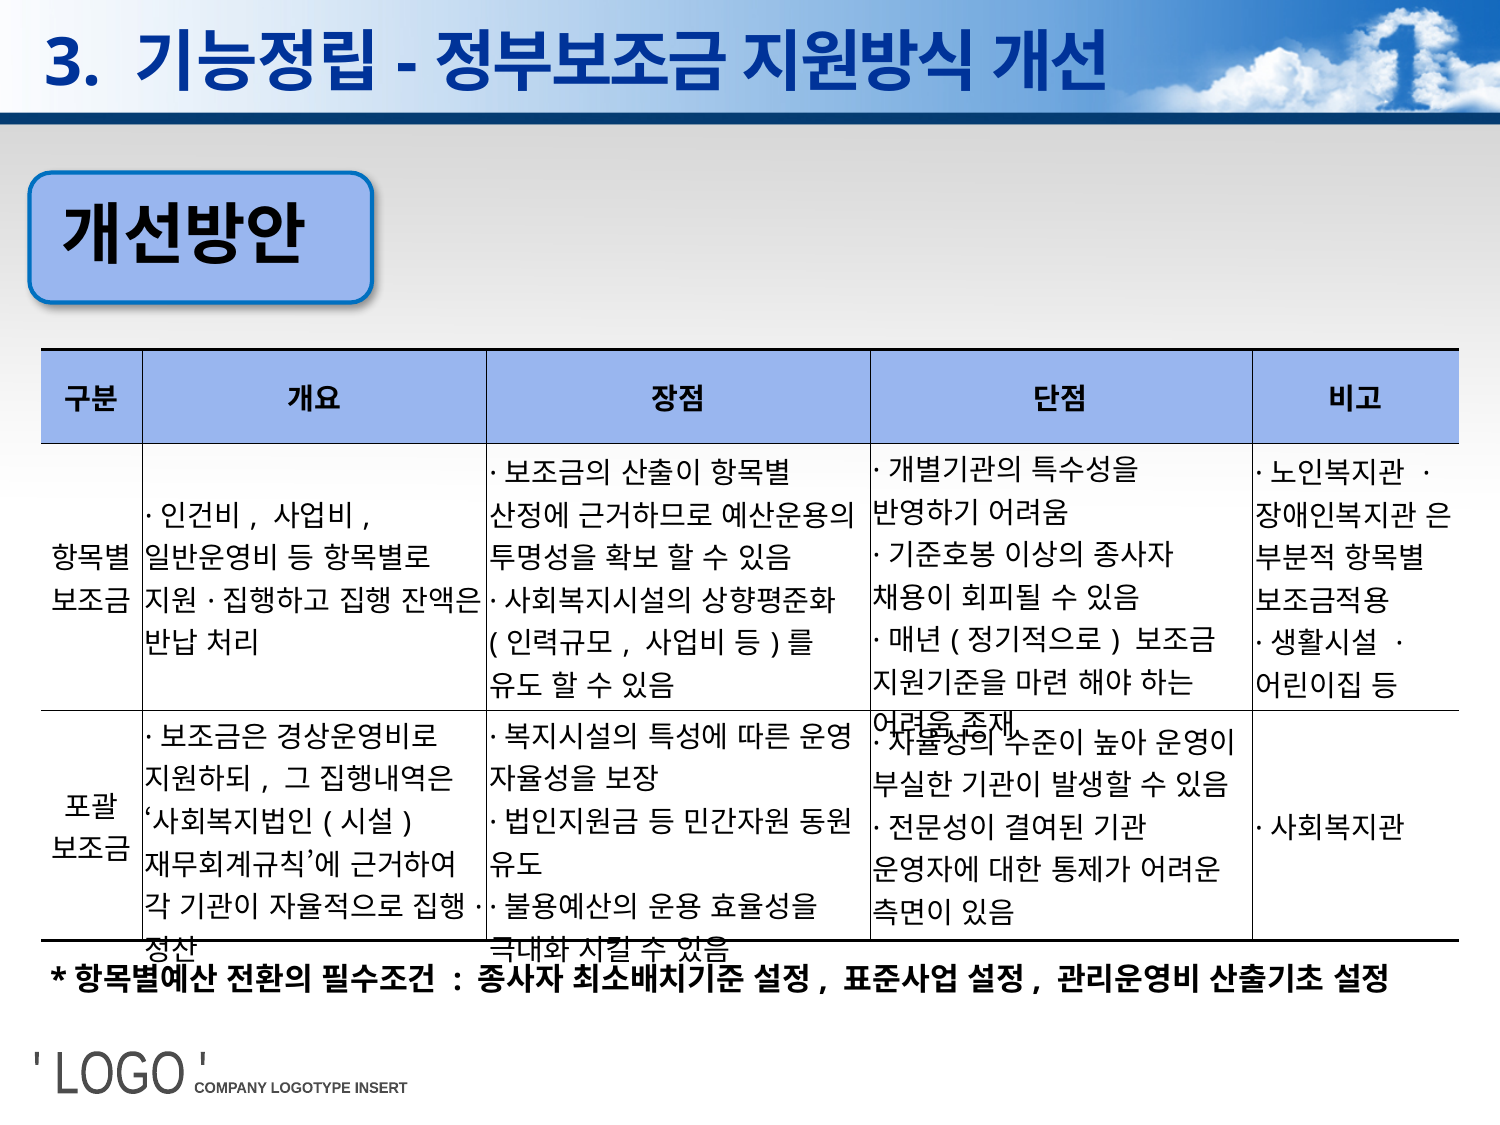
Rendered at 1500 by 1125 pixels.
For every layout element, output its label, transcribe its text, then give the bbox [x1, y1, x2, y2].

table_cell ·보조금은 경상운영비로 지원하되, 그 집행내역은 ‘사회복지법인(시설) 재무회계규칙’에 근거하여 각 기관이 자율적으로 집행·정산 [143, 711, 486, 939]
picture [0, 75, 1500, 1125]
text_box [64, 42, 1500, 118]
table_cell ·개별기관의 특수성을 반영하기 어려움 ·기준호봉 이상의 종사자 채용이 회피될 수 있음 ·매년(정기적으로) 보조금 지원기준을 마련 해야 하는 어려움 존재 [871, 444, 1252, 710]
text_box 개선방안 [46, 184, 443, 280]
text_box *항목별예산 전환의 필수조건 : 종사자 최소배치기준 설정, 표준사업 설정, 관리운영비 산출기초 설정 [35, 952, 1500, 1005]
table_header 장점 [487, 351, 870, 443]
text_box [27, 170, 375, 305]
title 3. 기능정립-정부보조금 지원방식 개선 [29, 9, 1380, 109]
table_cell 항목별 보조금 [41, 444, 142, 710]
table_header 비고 [1253, 351, 1459, 443]
table_cell ·자율성의 수준이 높아 운영이 부실한 기관이 발생할 수 있음 ·전문성이 결여된 기관 운영자에 대한 통제가 어려운 측면이 있음 [871, 711, 1252, 939]
table_cell ·인건비, 사업비, 일반운영비 등 항목별로 지원·집행하고 집행 잔액은 반납 처리 [143, 444, 486, 710]
table_cell 포괄 보조금 [41, 711, 142, 939]
table_cell ·사회복지관 [1253, 711, 1459, 939]
table_header 개요 [143, 351, 486, 443]
table_header 단점 [871, 351, 1252, 443]
table_cell ·복지시설의 특성에 따른 운영 자율성을 보장 ·법인지원금 등 민간자원 동원 유도 ·불용예산의 운용 효율성을 극대화 시킬 수 있음 [487, 711, 870, 939]
table_cell ·보조금의 산출이 항목별 산정에 근거하므로 예산운용의 투명성을 확보 할 수 있음 ·사회복지시설의 상향평준화(인력규모, 사업비 등)를 유도 할 수 있음 [487, 444, 870, 710]
table_cell ·노인복지관 · 장애인복지관 은 부분적 항목별 보조금적용 ·생활시설 · 어린이집 등 [1253, 444, 1459, 710]
text_box [0, 0, 1500, 75]
table_header 구분 [41, 351, 142, 443]
